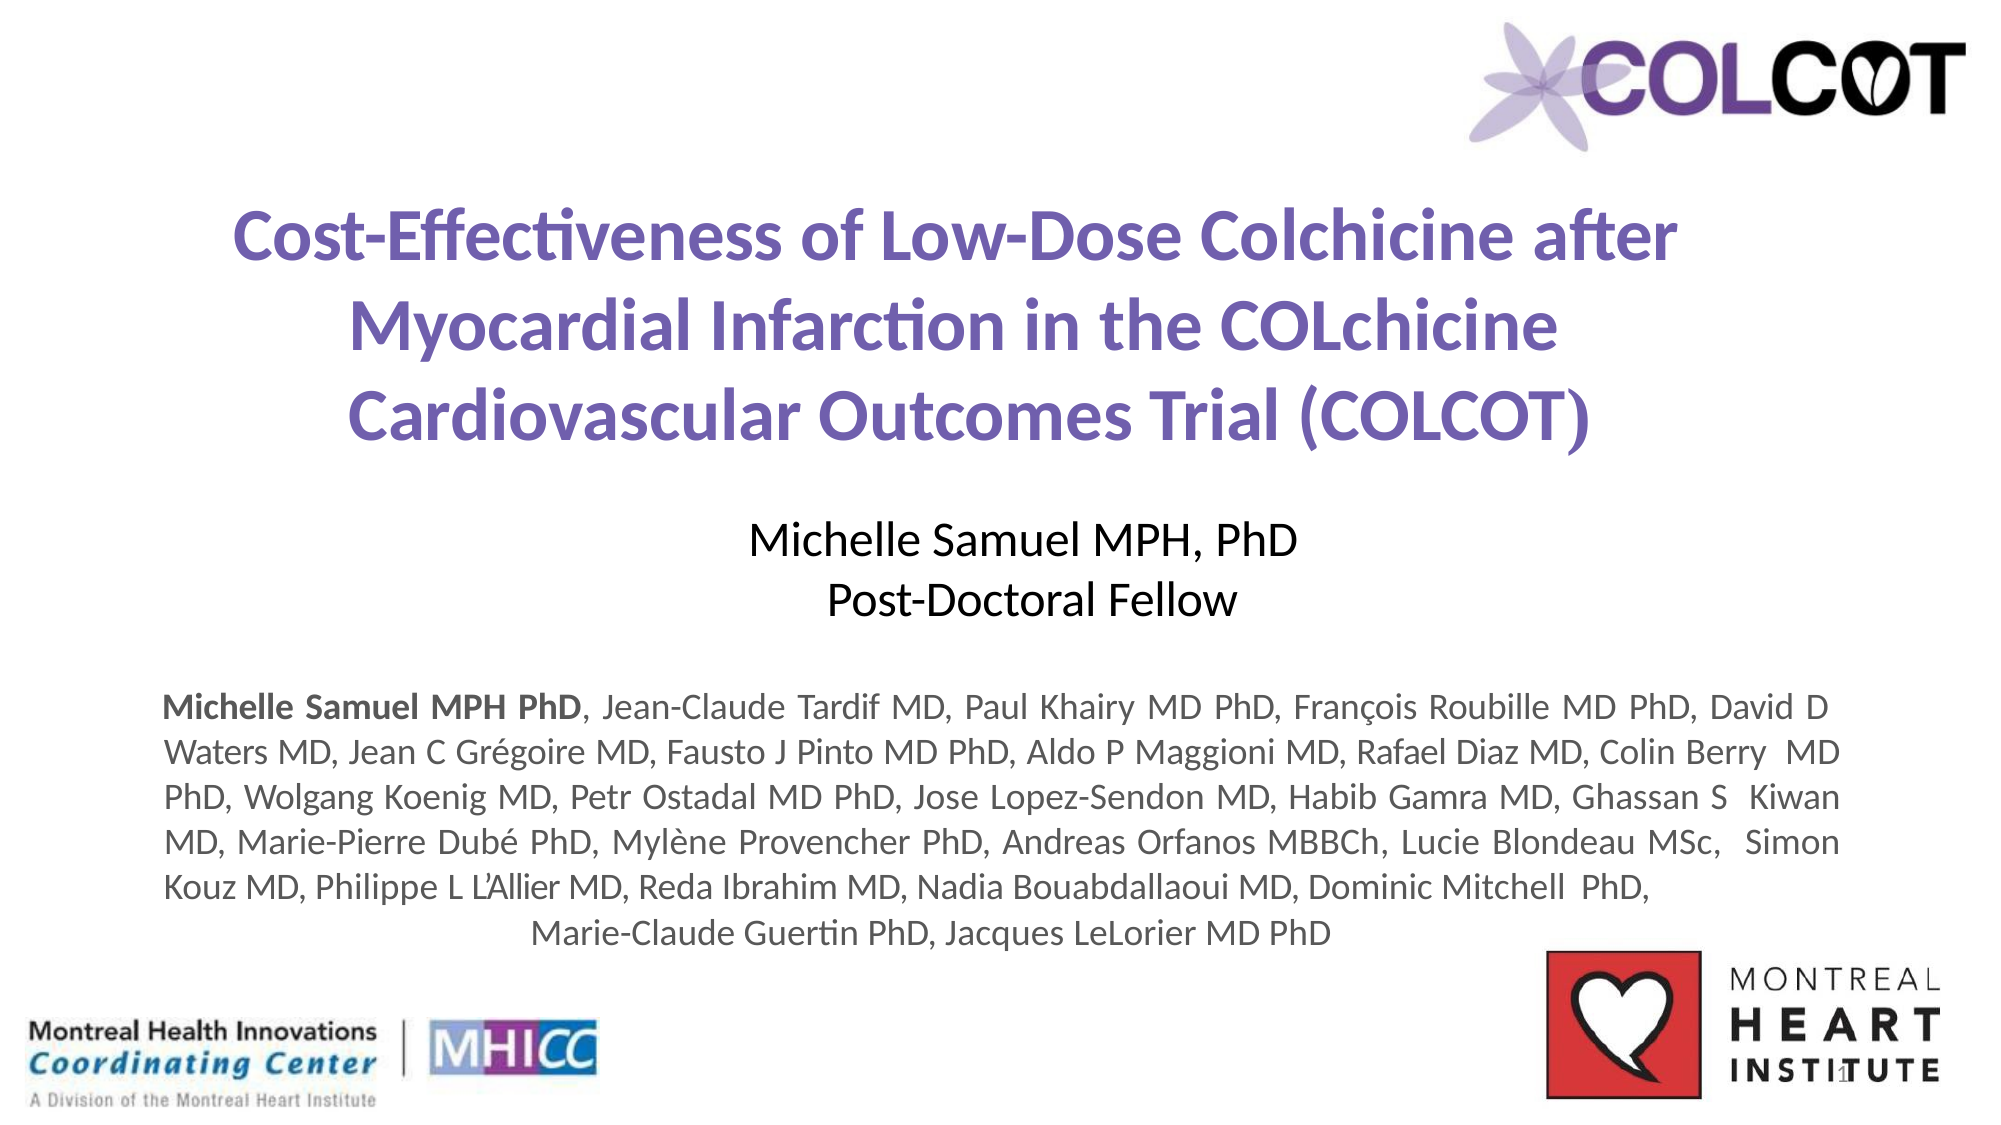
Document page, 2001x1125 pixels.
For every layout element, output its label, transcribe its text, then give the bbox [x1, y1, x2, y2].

text_box 1 [1834, 1055, 1851, 1088]
text_box [1463, 16, 1972, 158]
text_box [24, 1017, 600, 1112]
list Cost-Effectiveness of Low-Dose Colchicine after Myocardial Infarction in the COLchicine Cardiovascular Outcomes Trial (COLCOT) [25, 184, 1974, 824]
text_box Michelle Samuel MPH, PhD Post-Doctoral Fellow Michelle Samuel MPH PhD, Jean-Claude Tardif MD, Paul Khairy MD PhD, François Roubille MD PhD, David D Waters MD, Jean C Grégoire MD, Fausto J Pinto MD PhD, Aldo P Maggioni MD, Rafael Diaz MD, Colin Berry MD PhD, Wolgang Koenig MD, Petr Ostadal MD PhD, Jose Lopez-Sendon MD, Habib Gamra MD, Ghassan S Kiwan MD, Marie-Pierre Dubé PhD, Mylène Provencher PhD, Andreas Orfanos MBBCh, Lucie Blondeau MSc, Simon Kouz MD, Philippe L L’Allier MD, Reda Ibrahim MD, Nadia Bouabdallaoui MD, Dominic Mitchell PhD, Marie-Claude Guertin PhD, Jacques LeLorier MD PhD [161, 504, 1842, 953]
text_box [1534, 938, 1941, 1109]
